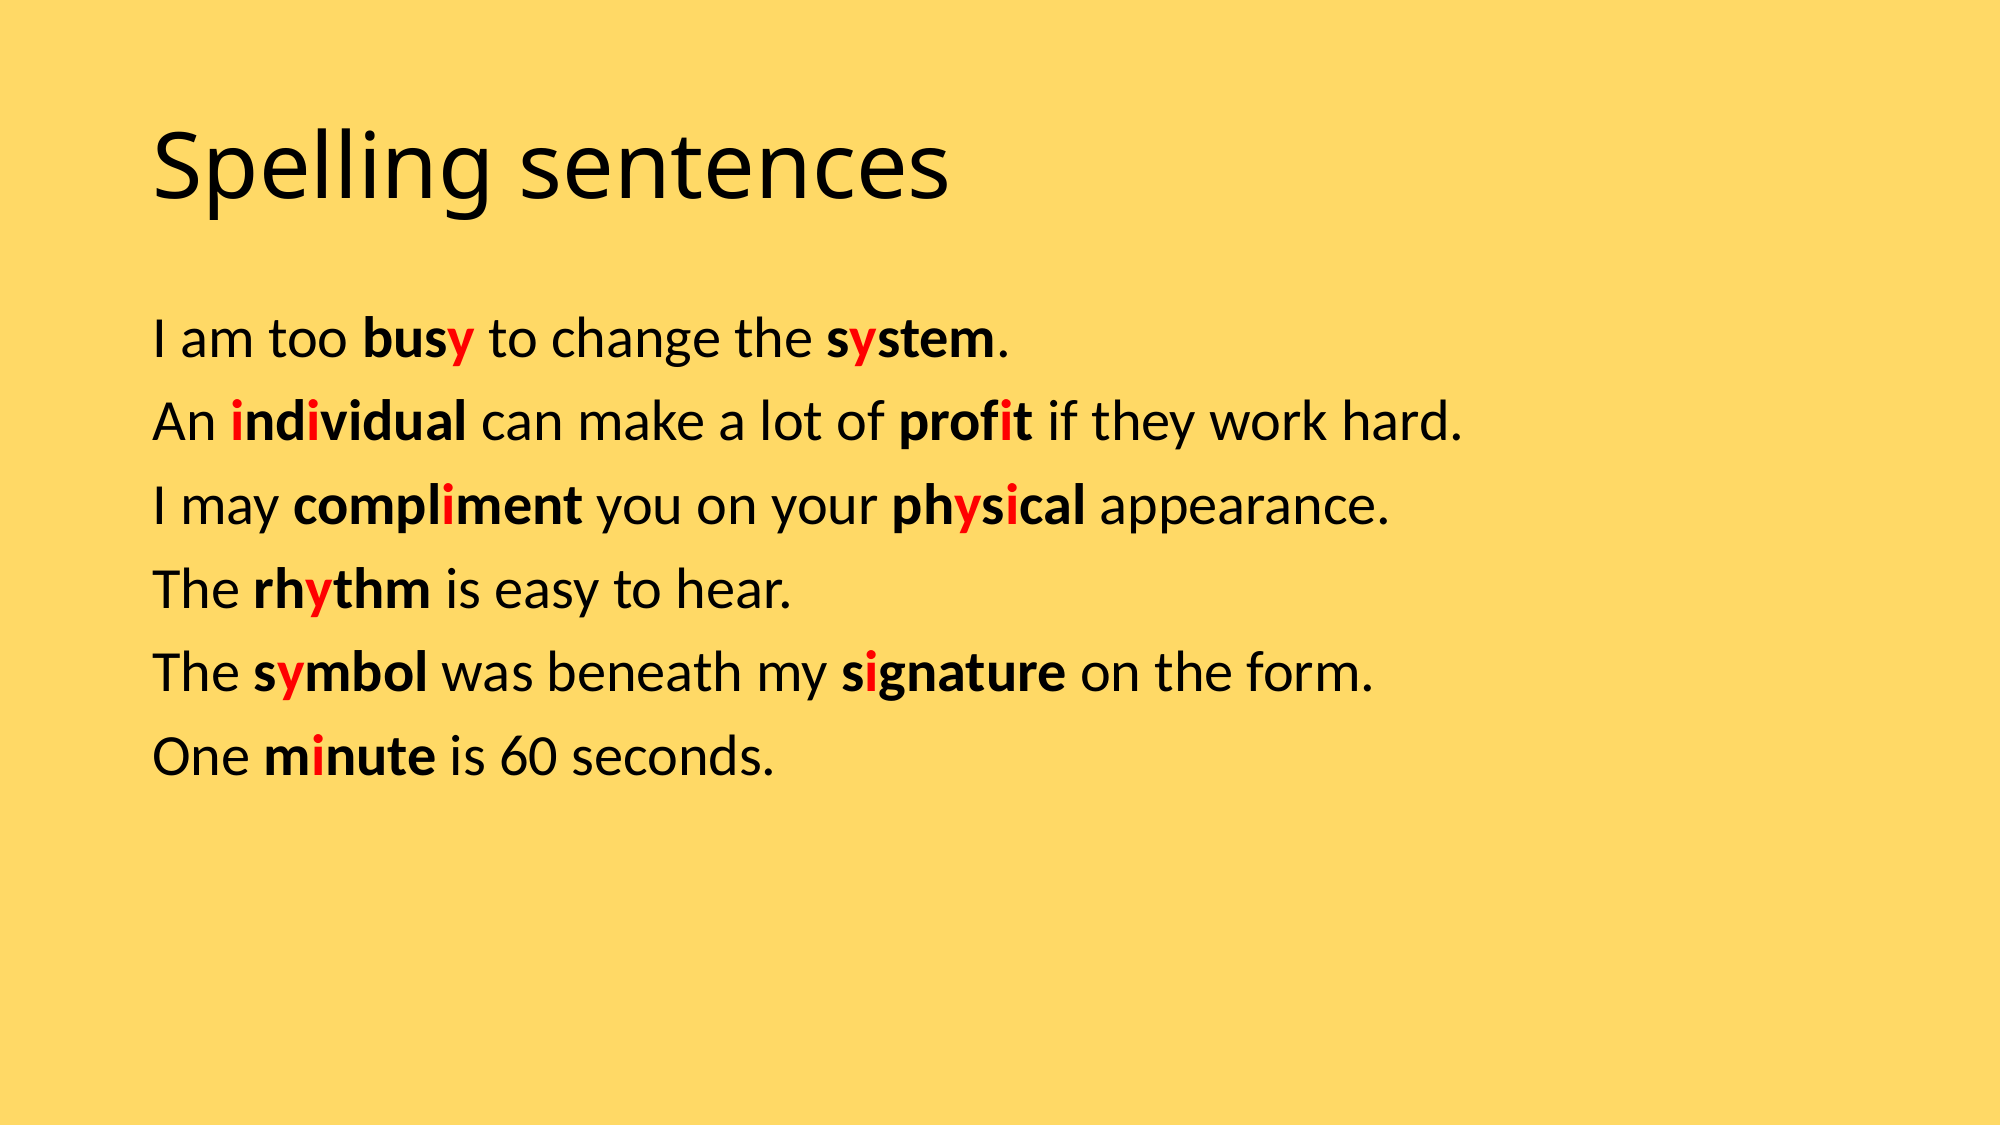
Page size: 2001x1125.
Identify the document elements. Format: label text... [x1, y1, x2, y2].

title Spelling sentences [137, 59, 1863, 278]
list I am too busy to change the system. An individual can make a lot of profit if they work hard. I may compliment you on your physical appearance. The rhythm is easy to hear. The symbol was beneath my signature on the form. One minute is 60 seconds. [137, 299, 1863, 1014]
